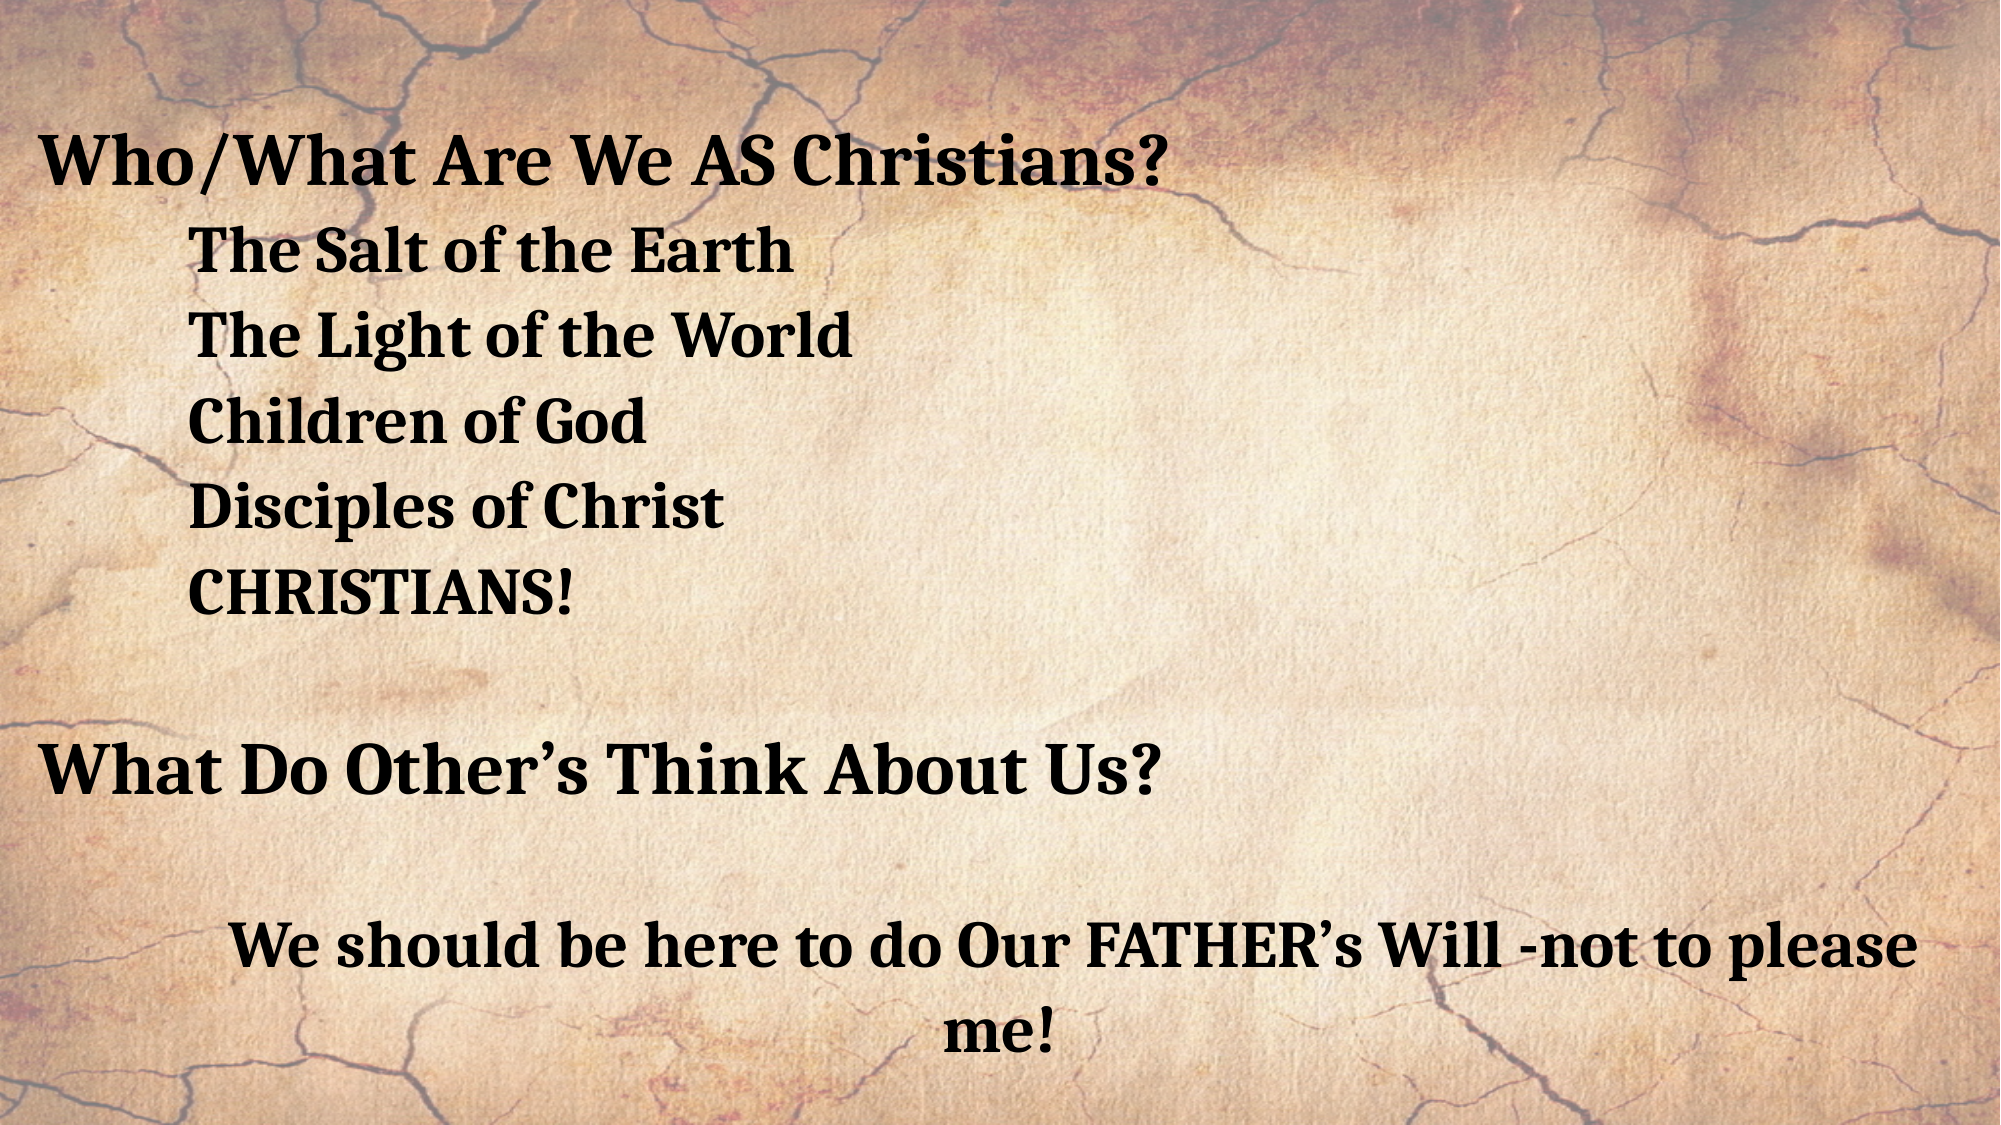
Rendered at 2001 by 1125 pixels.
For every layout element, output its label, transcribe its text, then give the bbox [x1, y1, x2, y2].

text_box Who/What Are We AS Christians? The Salt of the Earth The Light of the World Children of God Disciples of Christ CHRISTIANS! What Do Other’s Think About Us? We should be here to do Our FATHER’s Will -not to please me! [24, 96, 1976, 1074]
